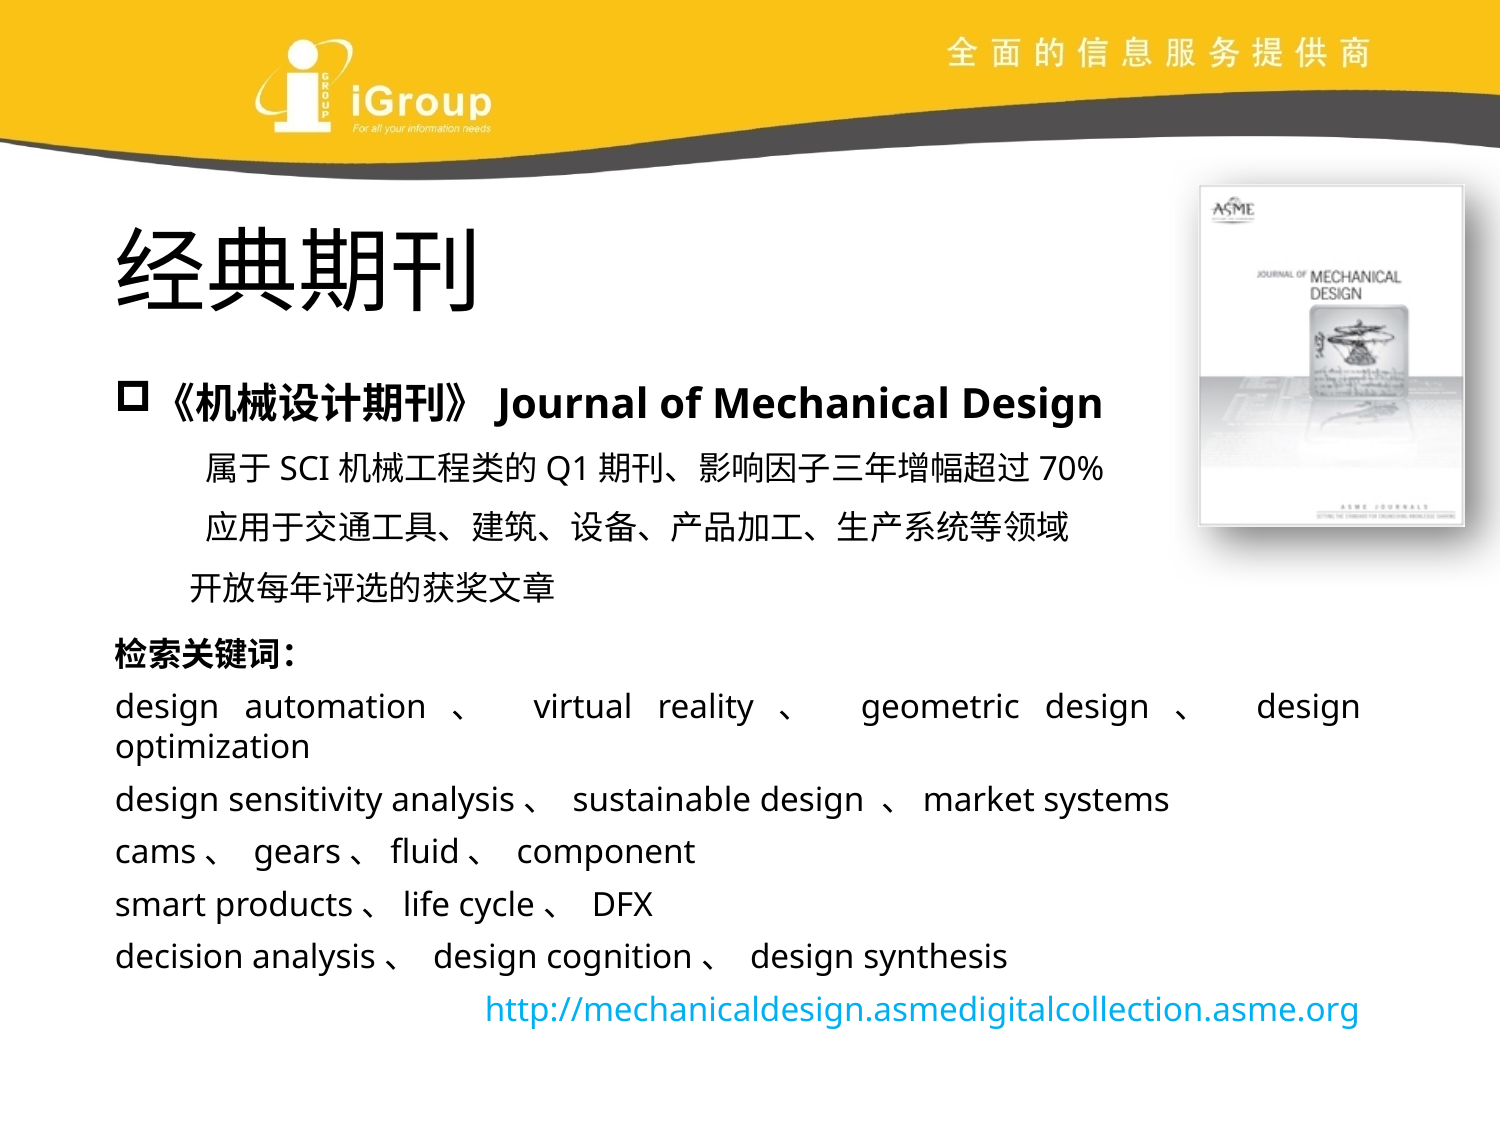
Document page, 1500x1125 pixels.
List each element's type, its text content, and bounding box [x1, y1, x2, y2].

text_box 经典期刊 [100, 188, 1193, 347]
text_box 《机械设计期刊》Journal of Mechanical Design 属于SCI机械工程类的Q1期刊、影响因子三年增幅超过70% 应用于交通工具、建筑、设备、产品加工、生产系统等领域 开放每年评选的获奖文章 [99, 344, 1188, 544]
picture [0, 0, 1500, 1125]
text_box 检索关键词： design automation、 virtual reality、 geometric design、 design optimization design sensitivity analysis、 sustainable design 、market systems cams、 gears、fluid、 component smart products、life cycle、 DFX decision analysis、 design cognition、 design synthesis http://mechanicaldesign.asmedigitalcollection.asme.org [100, 625, 1376, 1036]
